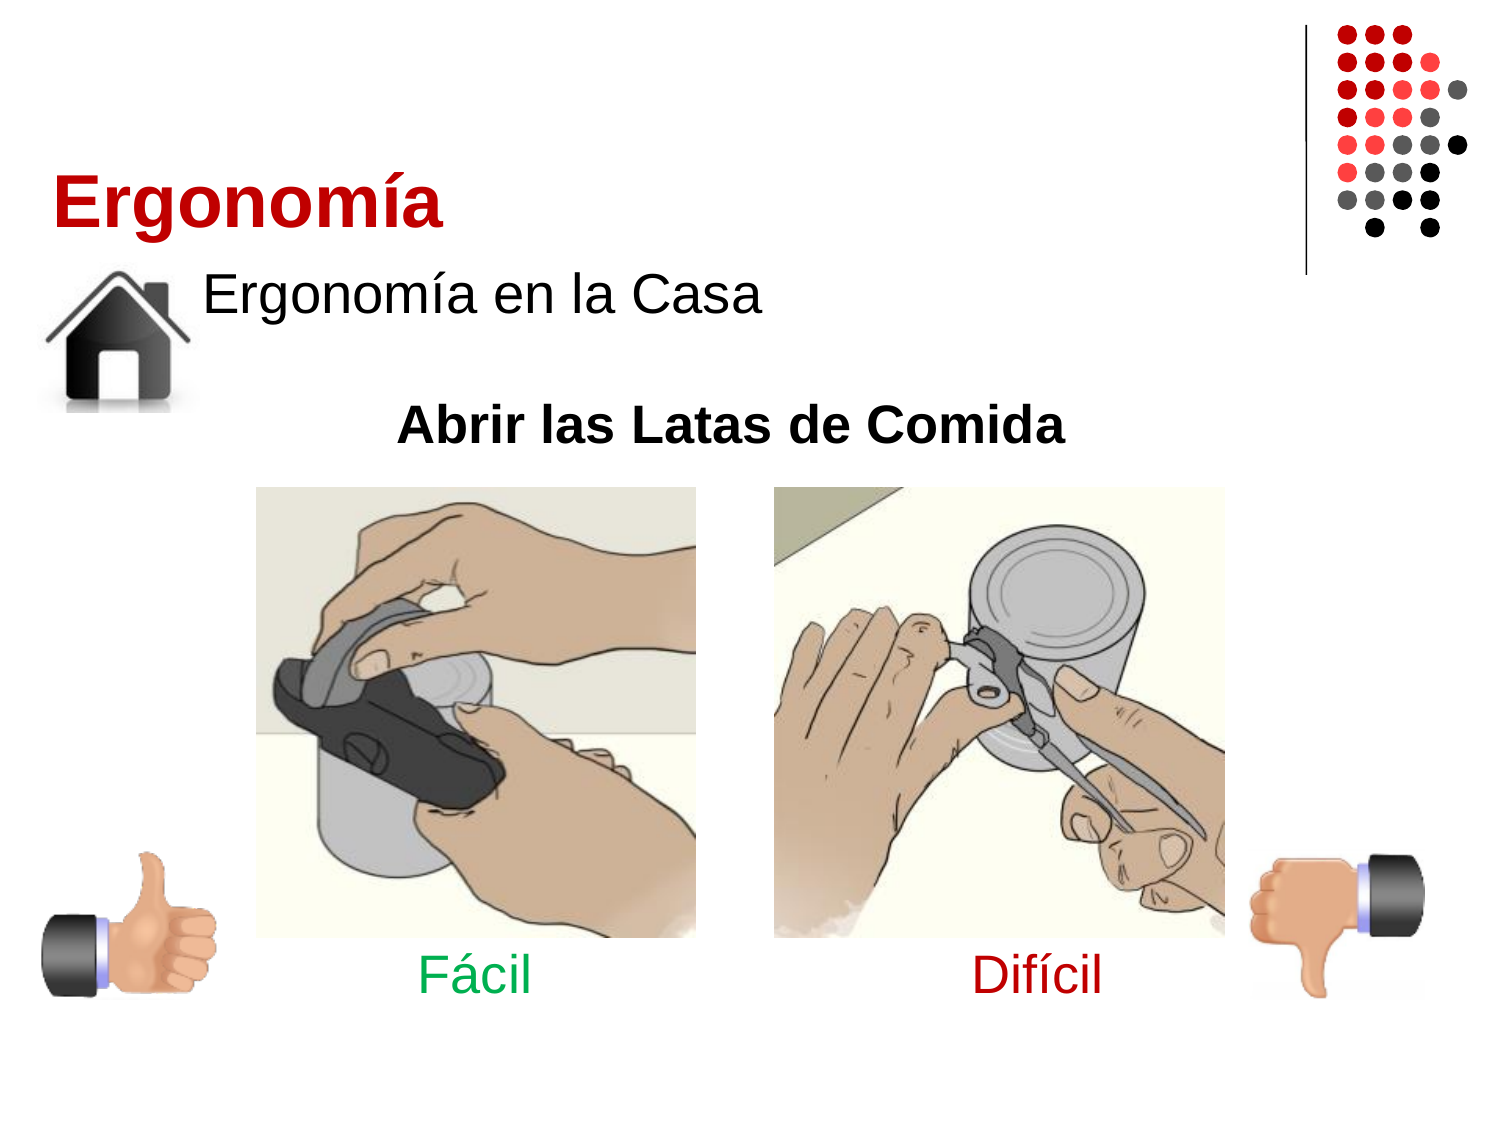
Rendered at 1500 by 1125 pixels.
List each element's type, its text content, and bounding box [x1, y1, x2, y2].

list Ergonomía en la Casa [187, 249, 1401, 974]
picture [1248, 849, 1426, 1001]
picture [37, 262, 201, 413]
text_box Fácil [249, 932, 700, 1013]
picture [255, 487, 696, 938]
picture [37, 849, 221, 1001]
title Ergonomía [37, 37, 1301, 251]
text_box Abrir las Latas de Comida [237, 382, 1225, 463]
text_box Difícil [849, 945, 1225, 1013]
picture [774, 487, 1226, 938]
